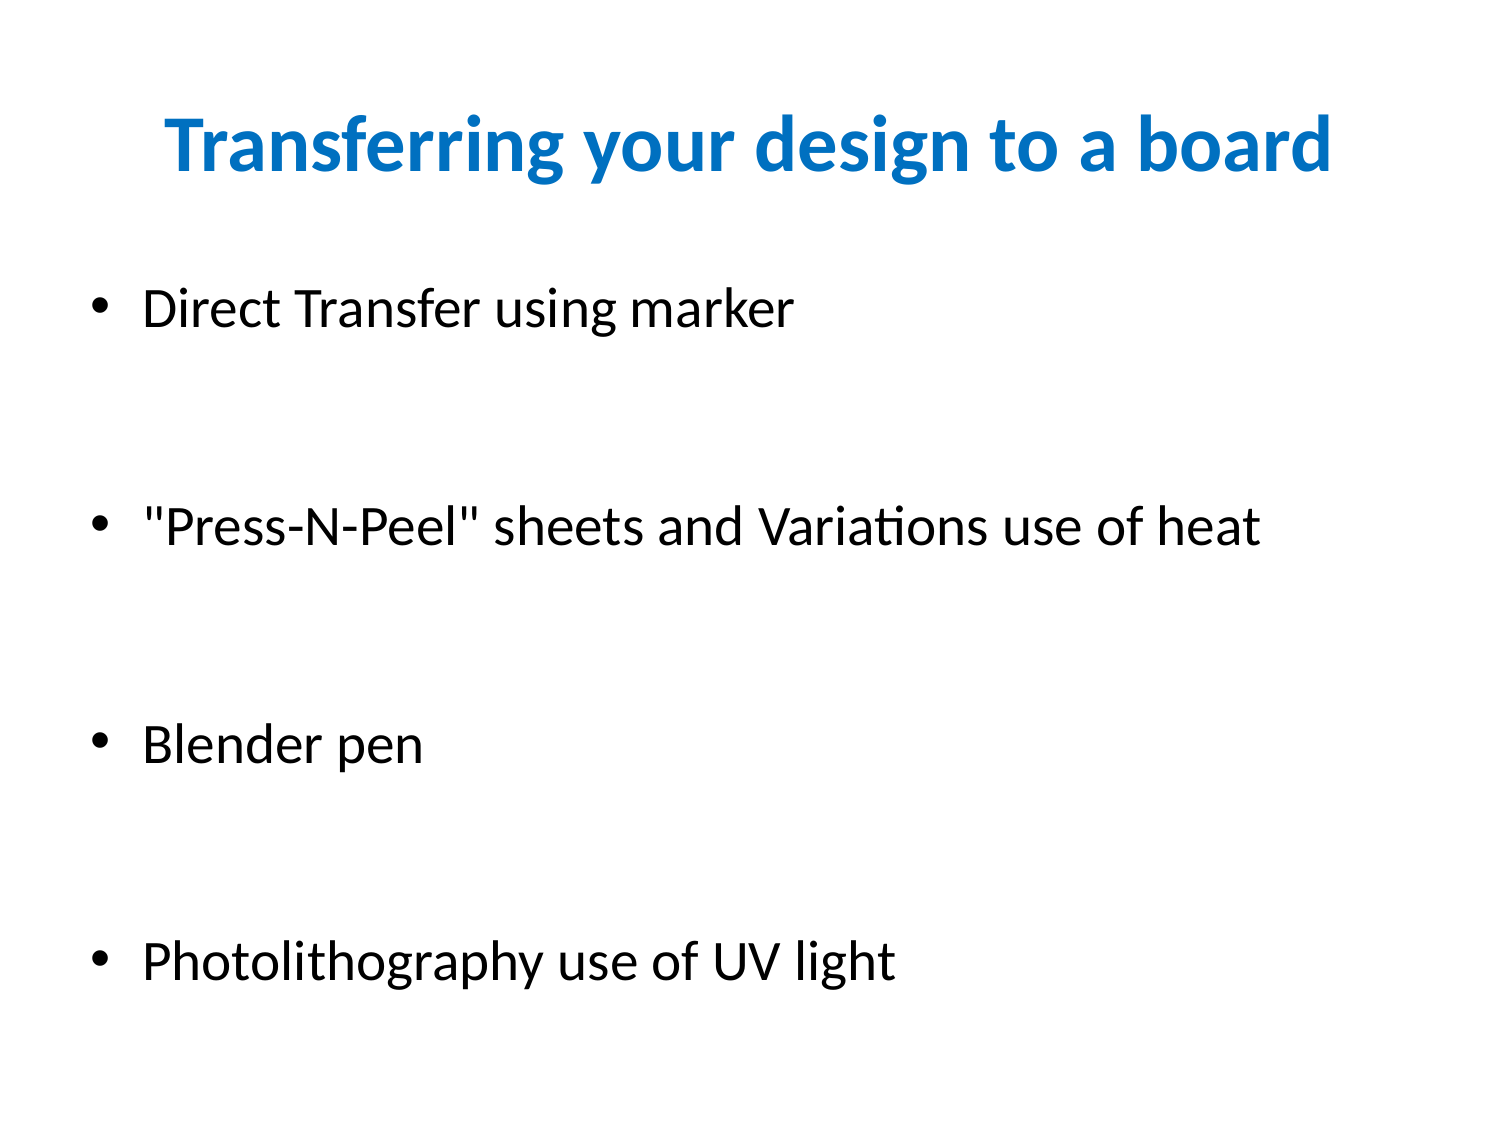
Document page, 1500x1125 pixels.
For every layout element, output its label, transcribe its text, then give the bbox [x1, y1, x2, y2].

list Direct Transfer using marker "Press-N-Peel" sheets and Variations use of heat Blender pen Photolithography use of UV light [75, 262, 1425, 1005]
title Transferring your design to a board [75, 45, 1425, 233]
